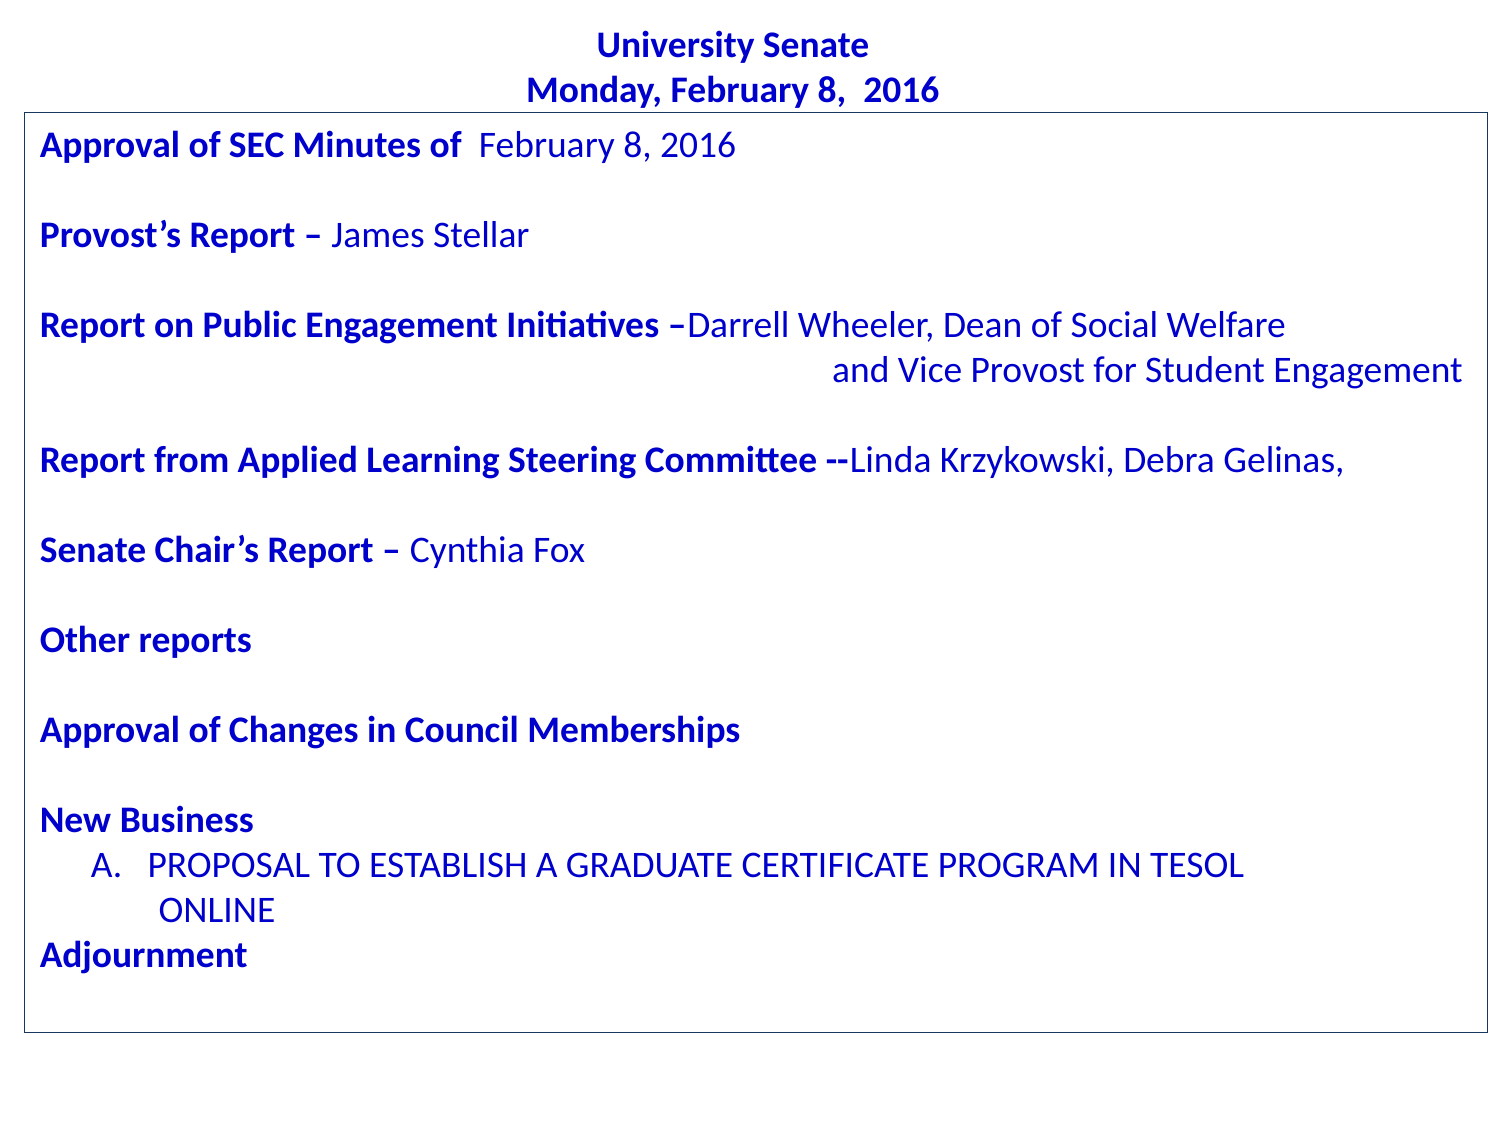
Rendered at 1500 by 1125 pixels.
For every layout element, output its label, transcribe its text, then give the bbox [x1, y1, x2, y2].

text_box University Senate Monday, February 8, 2016 [511, 12, 955, 112]
text_box Approval of SEC Minutes of February 8, 2016 Provost’s Report – James Stellar Report on Public Engagement Initiatives –Darrell Wheeler, Dean of Social Welfare and Vice Provost for Student Engagement Report from Applied Learning Steering Committee --Linda Krzykowski, Debra Gelinas, Senate Chair’s Report – Cynthia Fox Other reports Approval of Changes in Council Memberships New Business A. PROPOSAL TO ESTABLISH A GRADUATE CERTIFICATE PROGRAM IN TESOL ONLINE Adjournment [24, 112, 1488, 1033]
